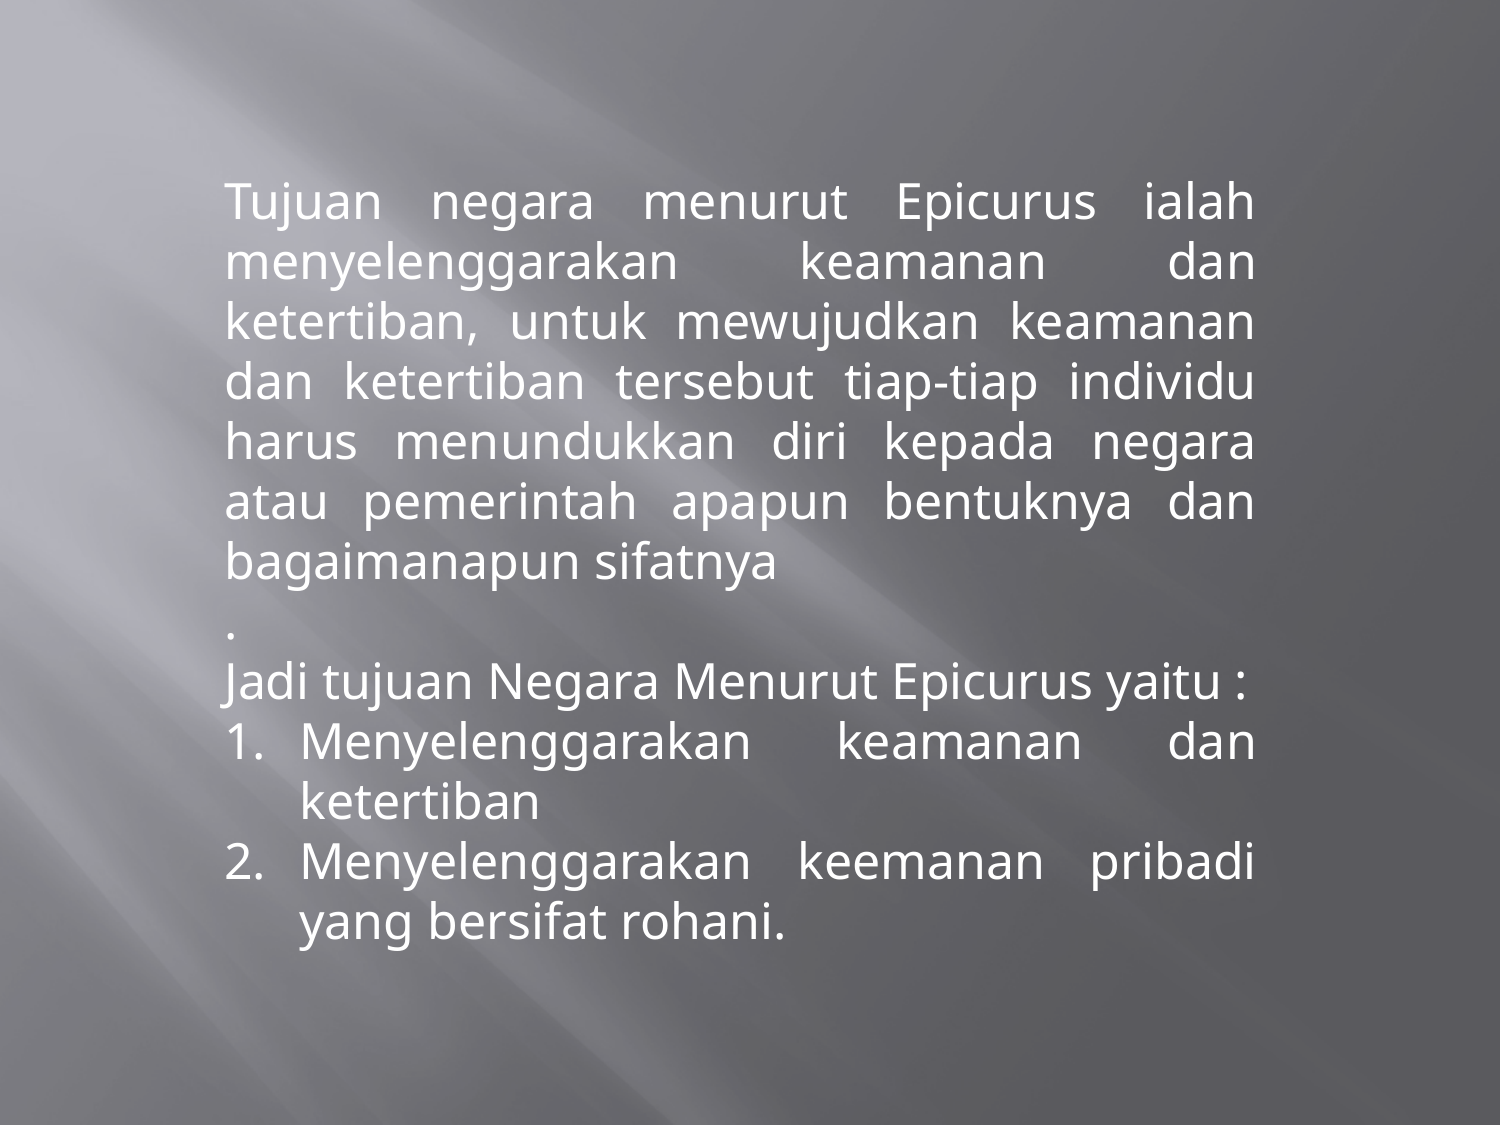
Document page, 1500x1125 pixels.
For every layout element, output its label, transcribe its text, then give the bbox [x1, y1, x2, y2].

text_box Tujuan negara menurut Epicurus ialah menyelenggarakan keamanan dan ketertiban, untuk mewujudkan keamanan dan ketertiban tersebut tiap-tiap individu harus menundukkan diri kepada negara atau pemerintah apapun bentuknya dan bagaimanapun sifatnya . Jadi tujuan Negara Menurut Epicurus yaitu : Menyelenggarakan keamanan dan ketertiban Menyelenggarakan keemanan pribadi yang bersifat rohani. [209, 162, 1272, 1018]
